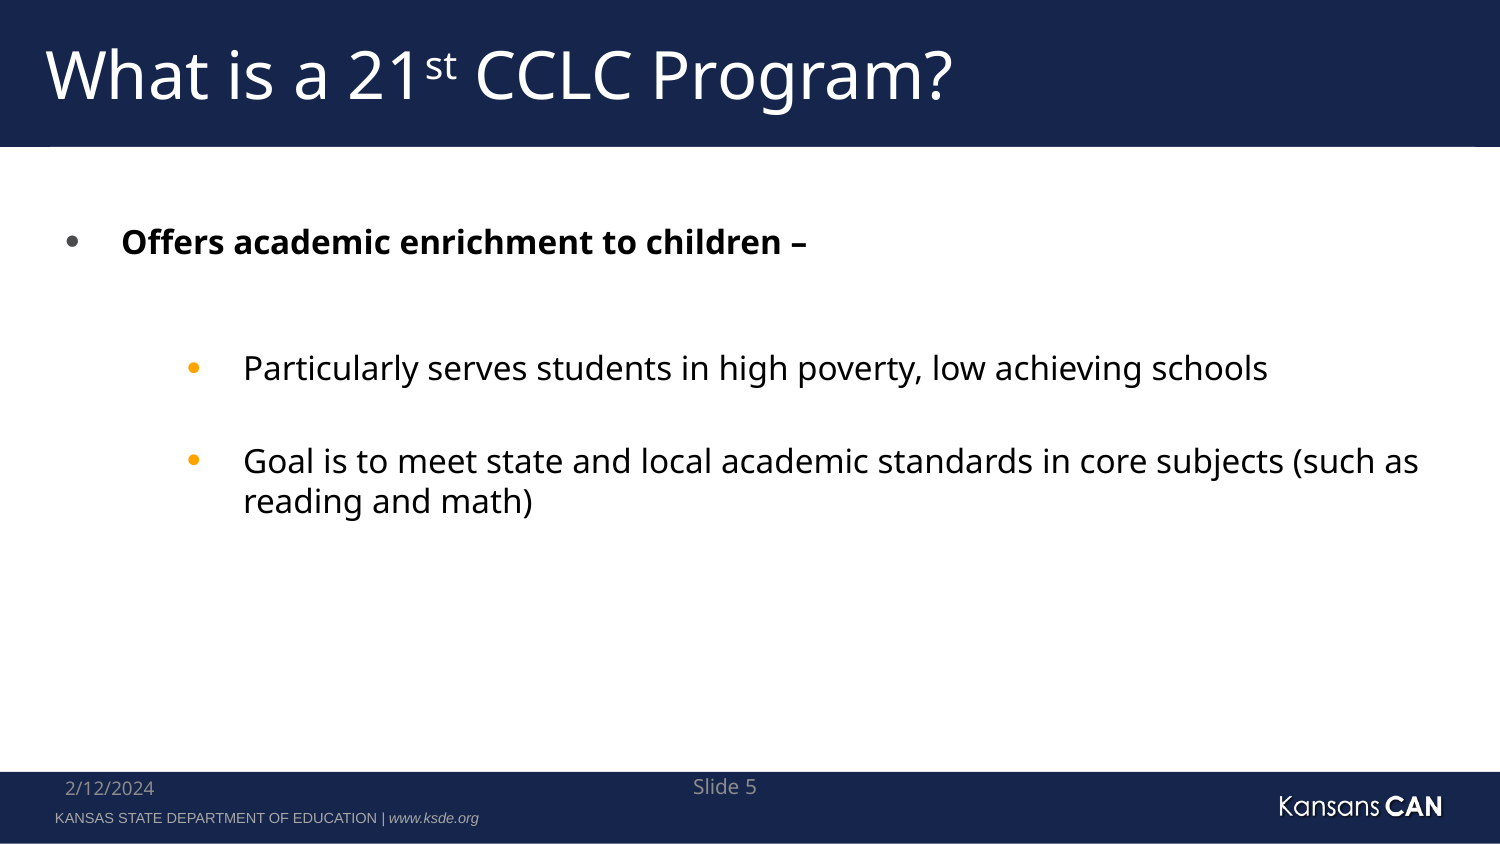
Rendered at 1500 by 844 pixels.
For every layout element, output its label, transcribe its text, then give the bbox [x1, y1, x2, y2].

list Offers academic enrichment to children – Particularly serves students in high poverty, low achieving schools Goal is to meet state and local academic standards in core subjects (such as reading and math) [50, 146, 1475, 742]
title What is a 21st CCLC Program? [0, 0, 1500, 147]
picture [1272, 790, 1448, 821]
